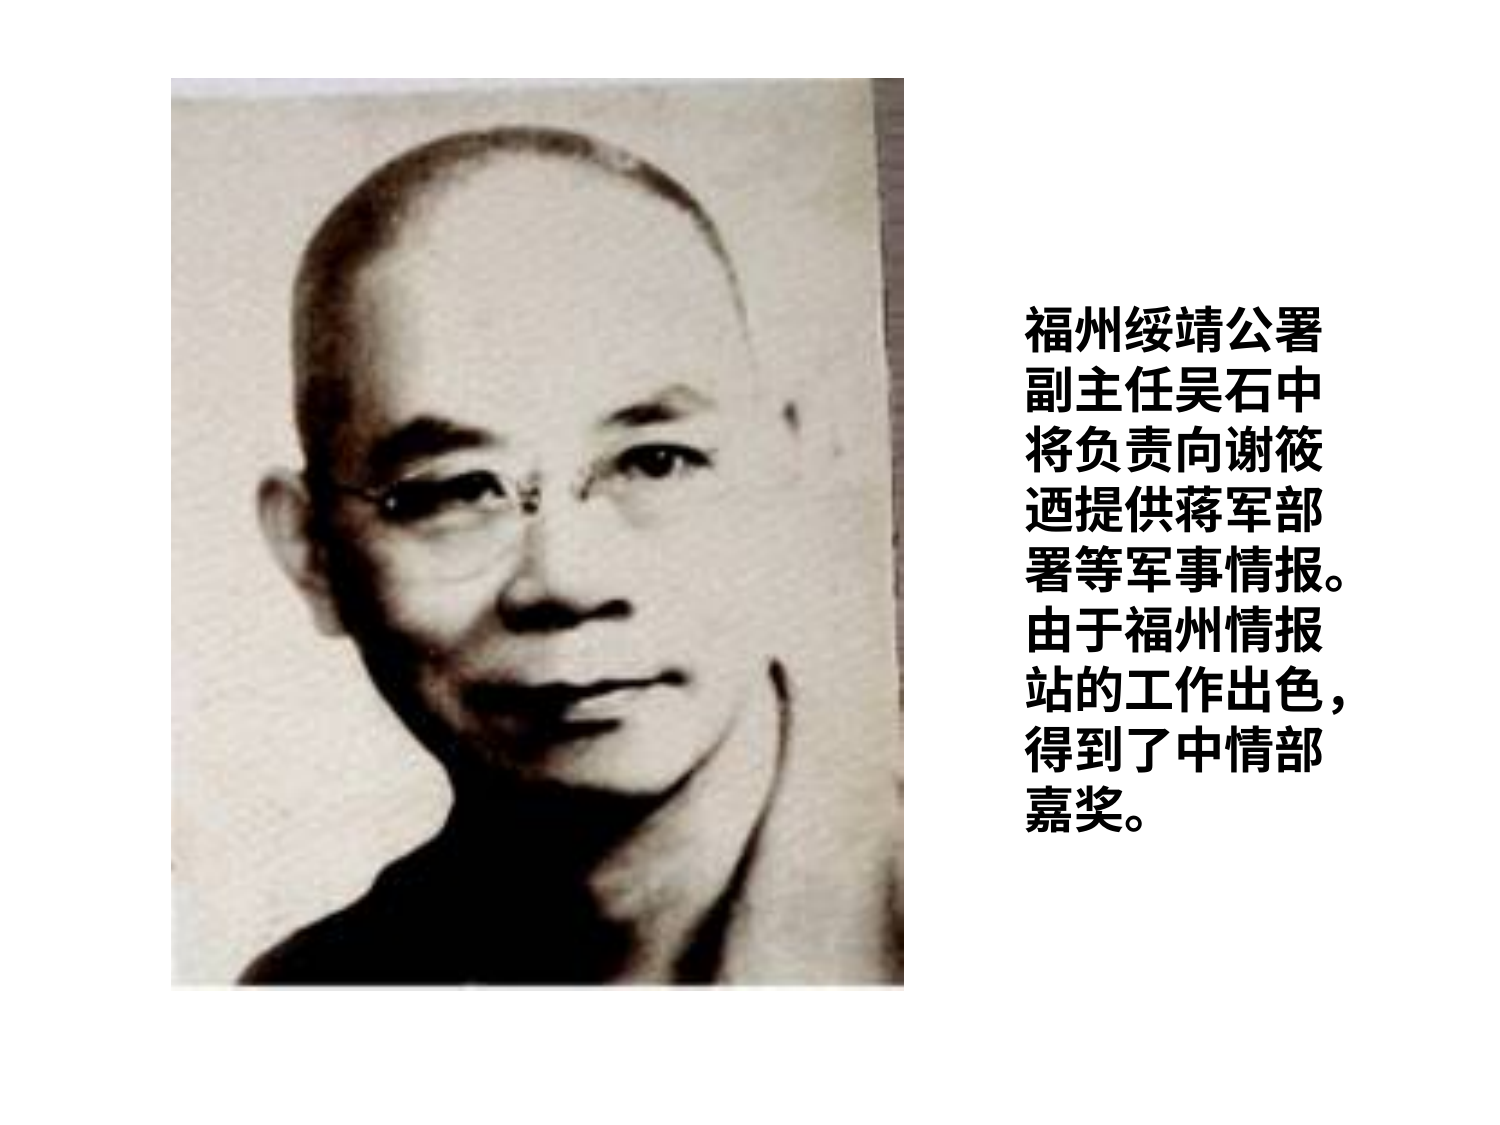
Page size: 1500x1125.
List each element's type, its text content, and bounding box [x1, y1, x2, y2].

picture [170, 77, 904, 992]
text_box 福州绥靖公署 副主任吴石中将负责向谢筱 迺提供蒋军部署等军事情报。 由于福州情报站的工作出色，得到了中情部嘉奖。 [1009, 290, 1388, 846]
